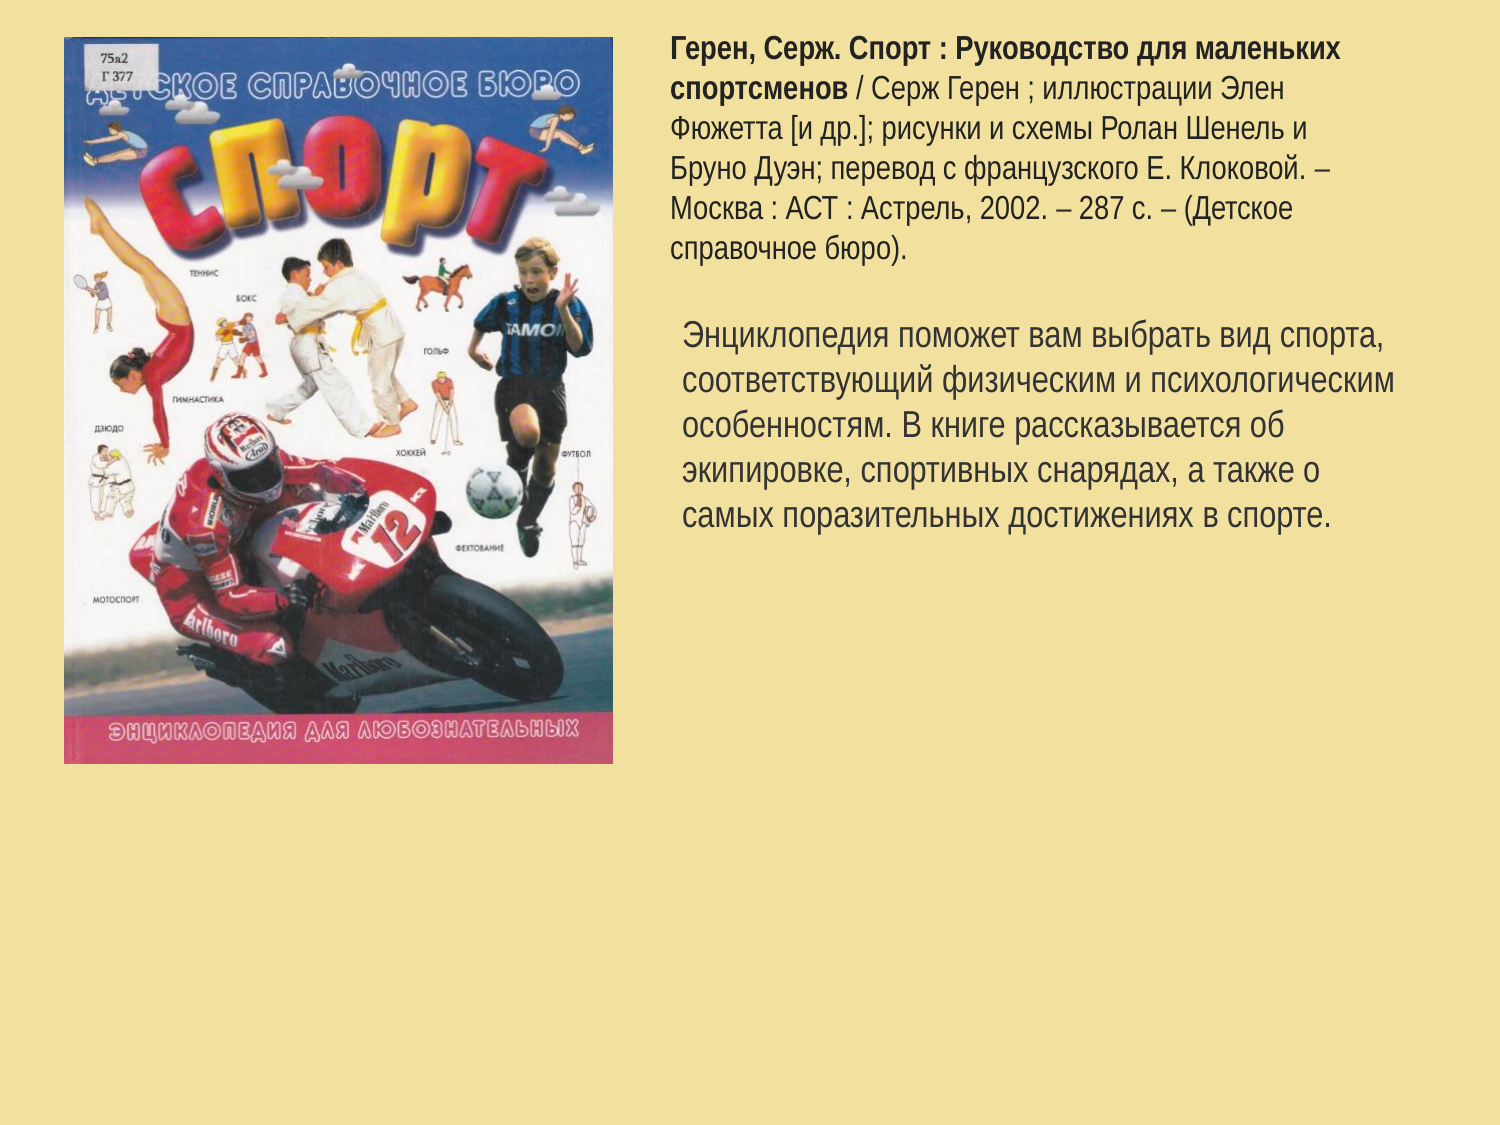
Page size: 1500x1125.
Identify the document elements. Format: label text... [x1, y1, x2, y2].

text_box Герен, Серж. Спорт : Руководство для маленьких спортсменов / Серж Герен ; иллюстрации Элен Фюжетта [и др.]; рисунки и схемы Ролан Шенель и Бруно Дуэн; перевод с французского Е. Клоковой. – Москва : АСТ : Астрель, 2002. – 287 с. – (Детское справочное бюро). [655, 19, 1406, 274]
text_box Энциклопедия поможет вам выбрать вид спорта, соответствующий физическим и психологическим особенностям. В книге рассказывается об экипировке, спортивных снарядах, а также о самых поразительных достижениях в спорте. [667, 302, 1418, 543]
picture [64, 37, 613, 764]
